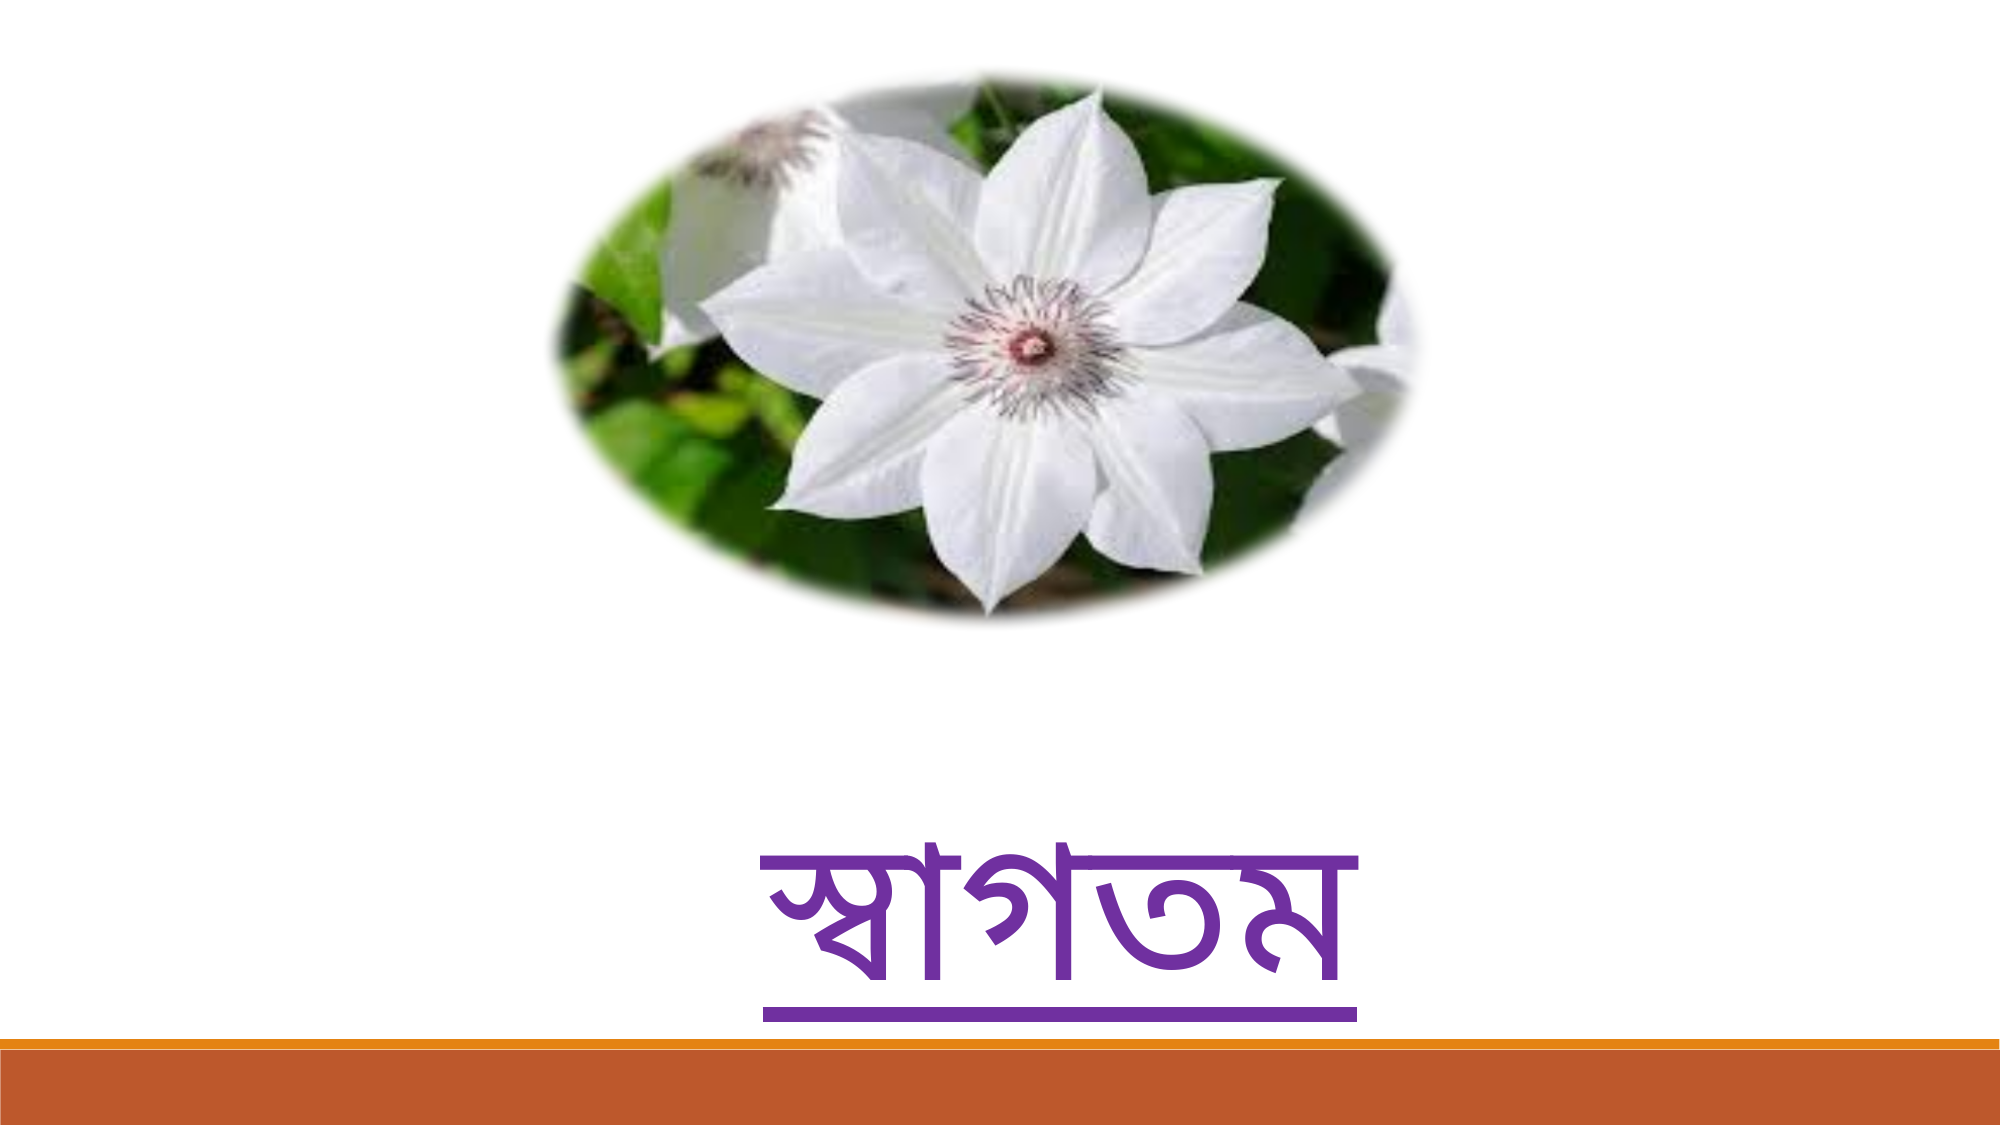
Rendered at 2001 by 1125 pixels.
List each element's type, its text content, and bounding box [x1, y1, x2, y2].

picture [540, 63, 1435, 635]
text_box স্বাগতম [697, 773, 1405, 1028]
